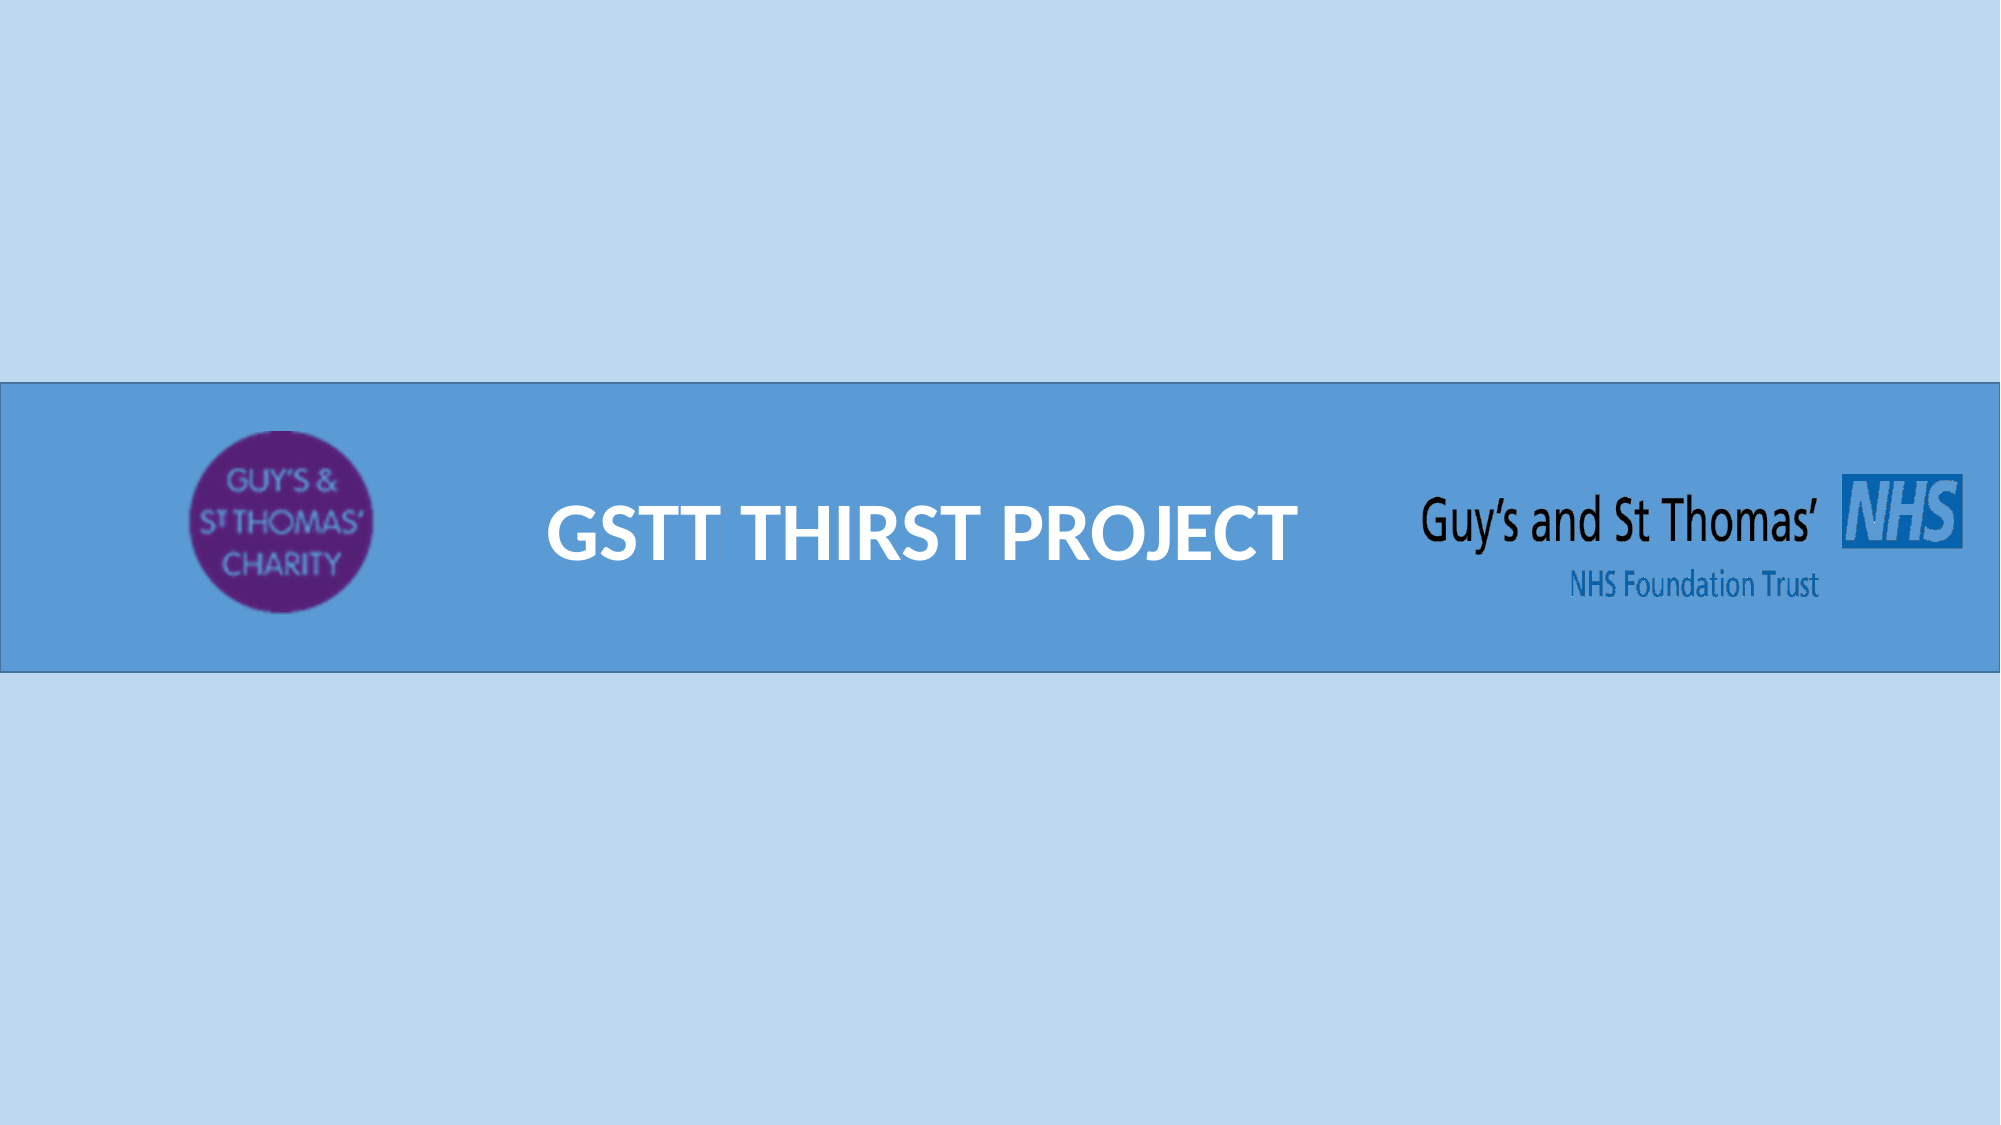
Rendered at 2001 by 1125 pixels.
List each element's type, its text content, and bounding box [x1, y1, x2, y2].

text_box GSTT THIRST PROJECT [531, 469, 1422, 585]
text_box [0, 382, 2000, 673]
picture [1422, 458, 1968, 597]
picture [118, 431, 448, 616]
